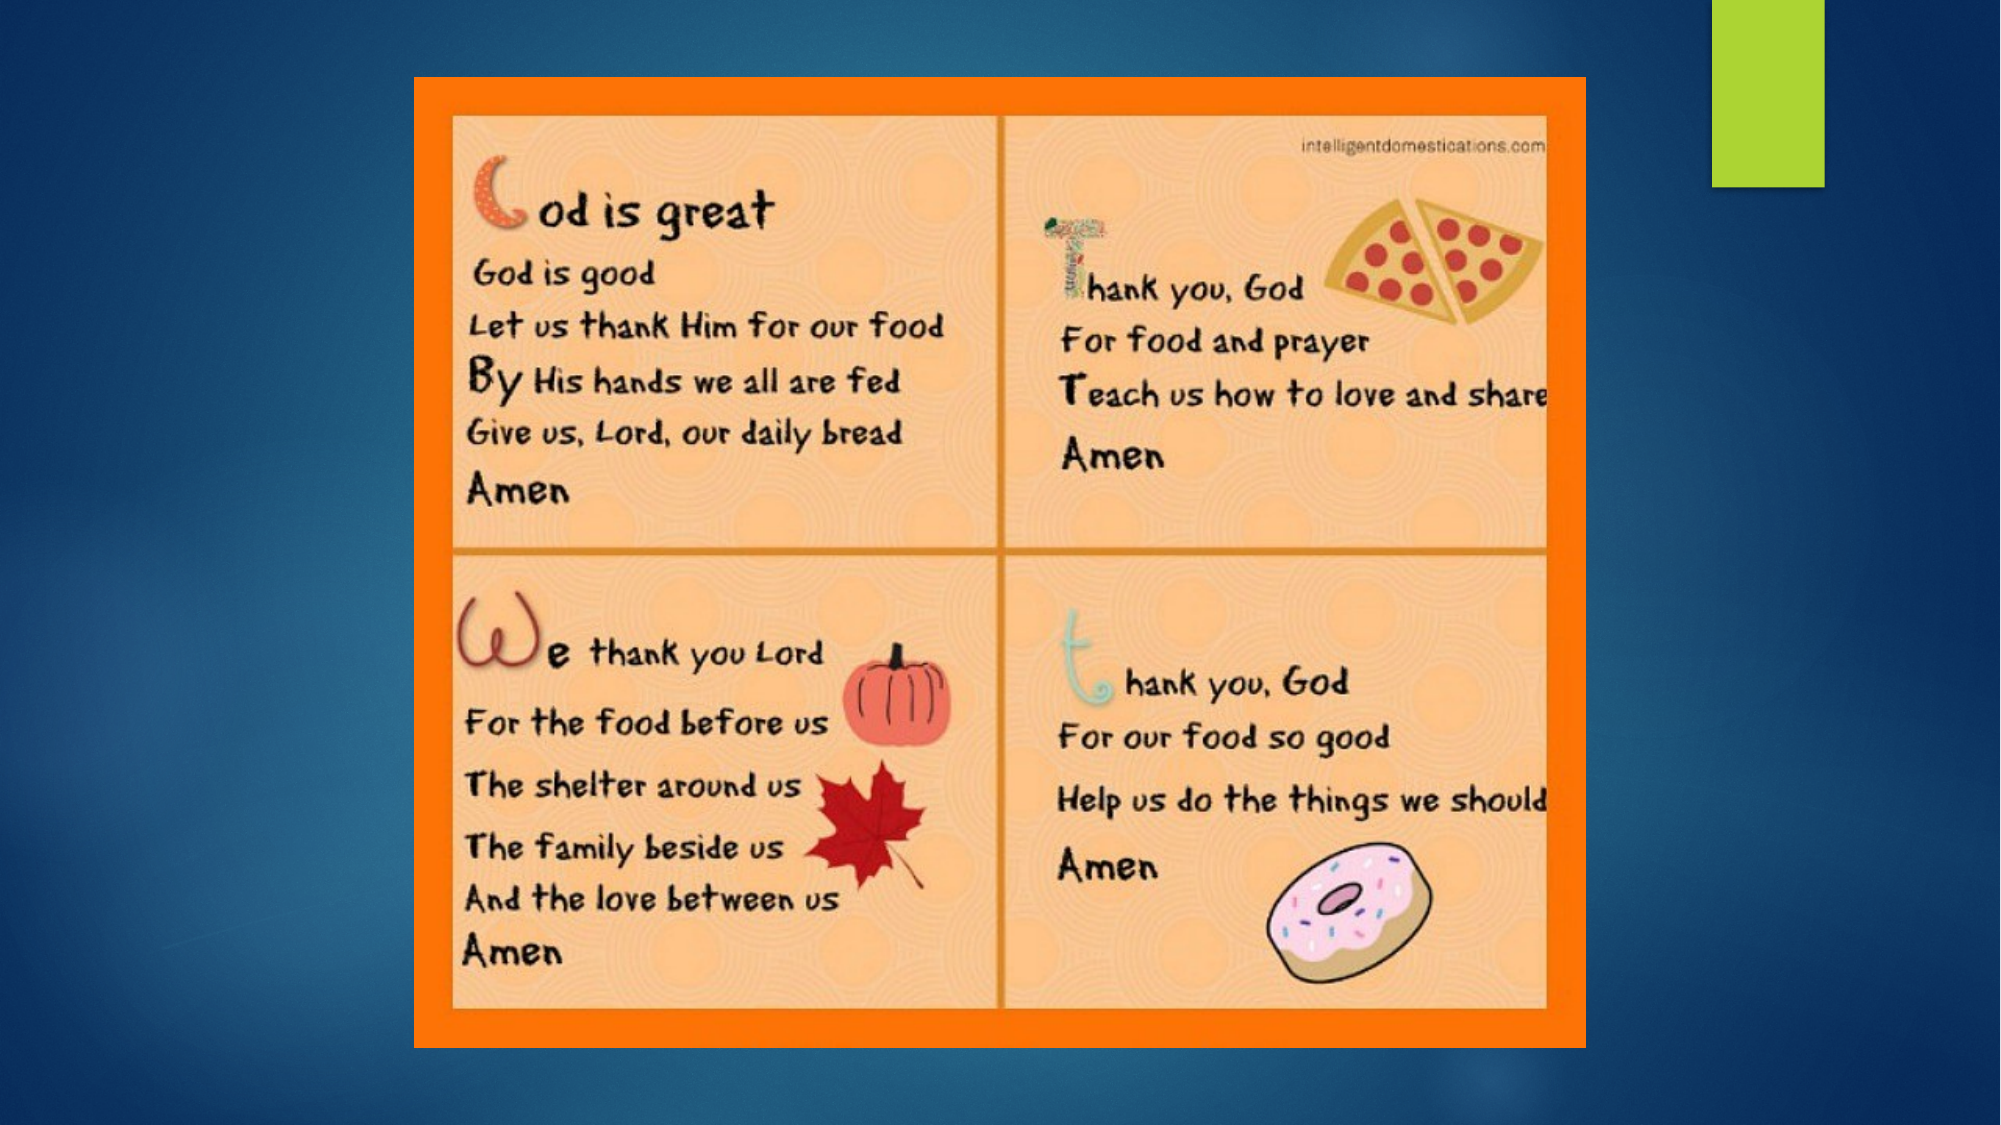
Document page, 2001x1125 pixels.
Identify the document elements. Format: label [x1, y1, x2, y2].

picture [0, 0, 1587, 1125]
